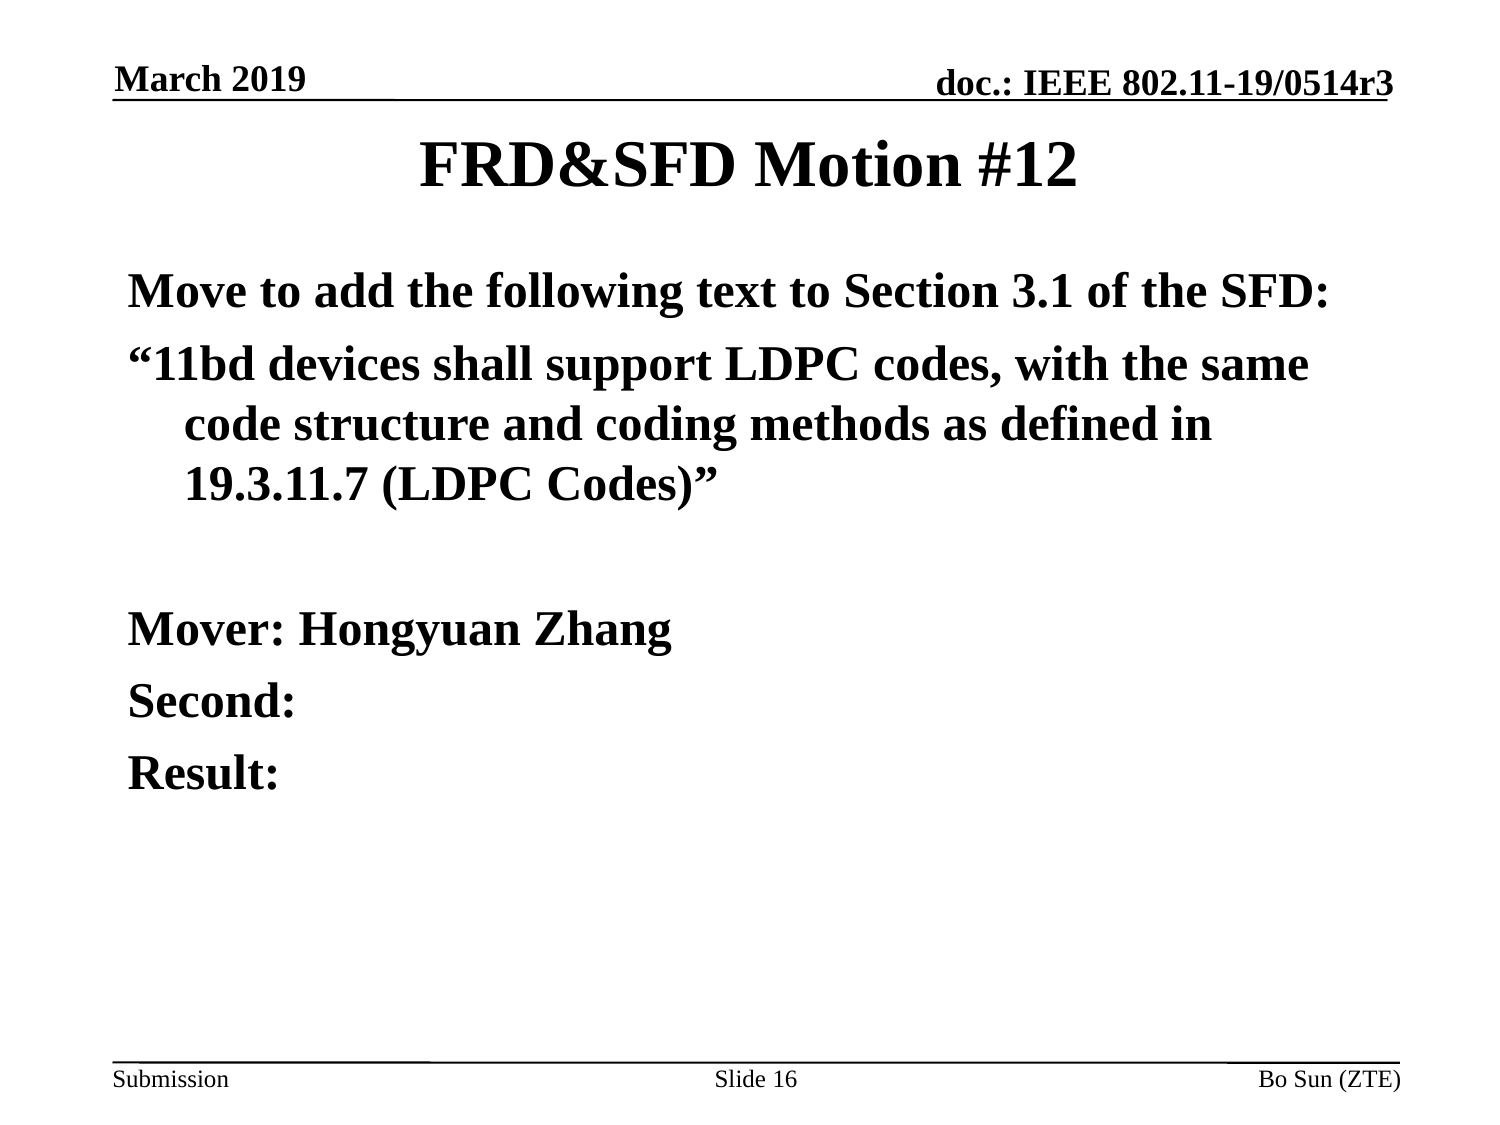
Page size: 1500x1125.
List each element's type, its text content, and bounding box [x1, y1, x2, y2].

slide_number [114, 54, 423, 100]
slide_number Slide 16 [712, 1061, 800, 1123]
footer Bo Sun (ZTE) [878, 1061, 1402, 1093]
title FRD&SFD Motion #12 [112, 112, 1388, 209]
list Move to add the following text to Section 3.1 of the SFD: “11bd devices shall support LDPC codes, with the same code structure and coding methods as defined in 19.3.11.7 (LDPC Codes)” Mover: Hongyuan Zhang Second: Result: [112, 249, 1388, 1000]
